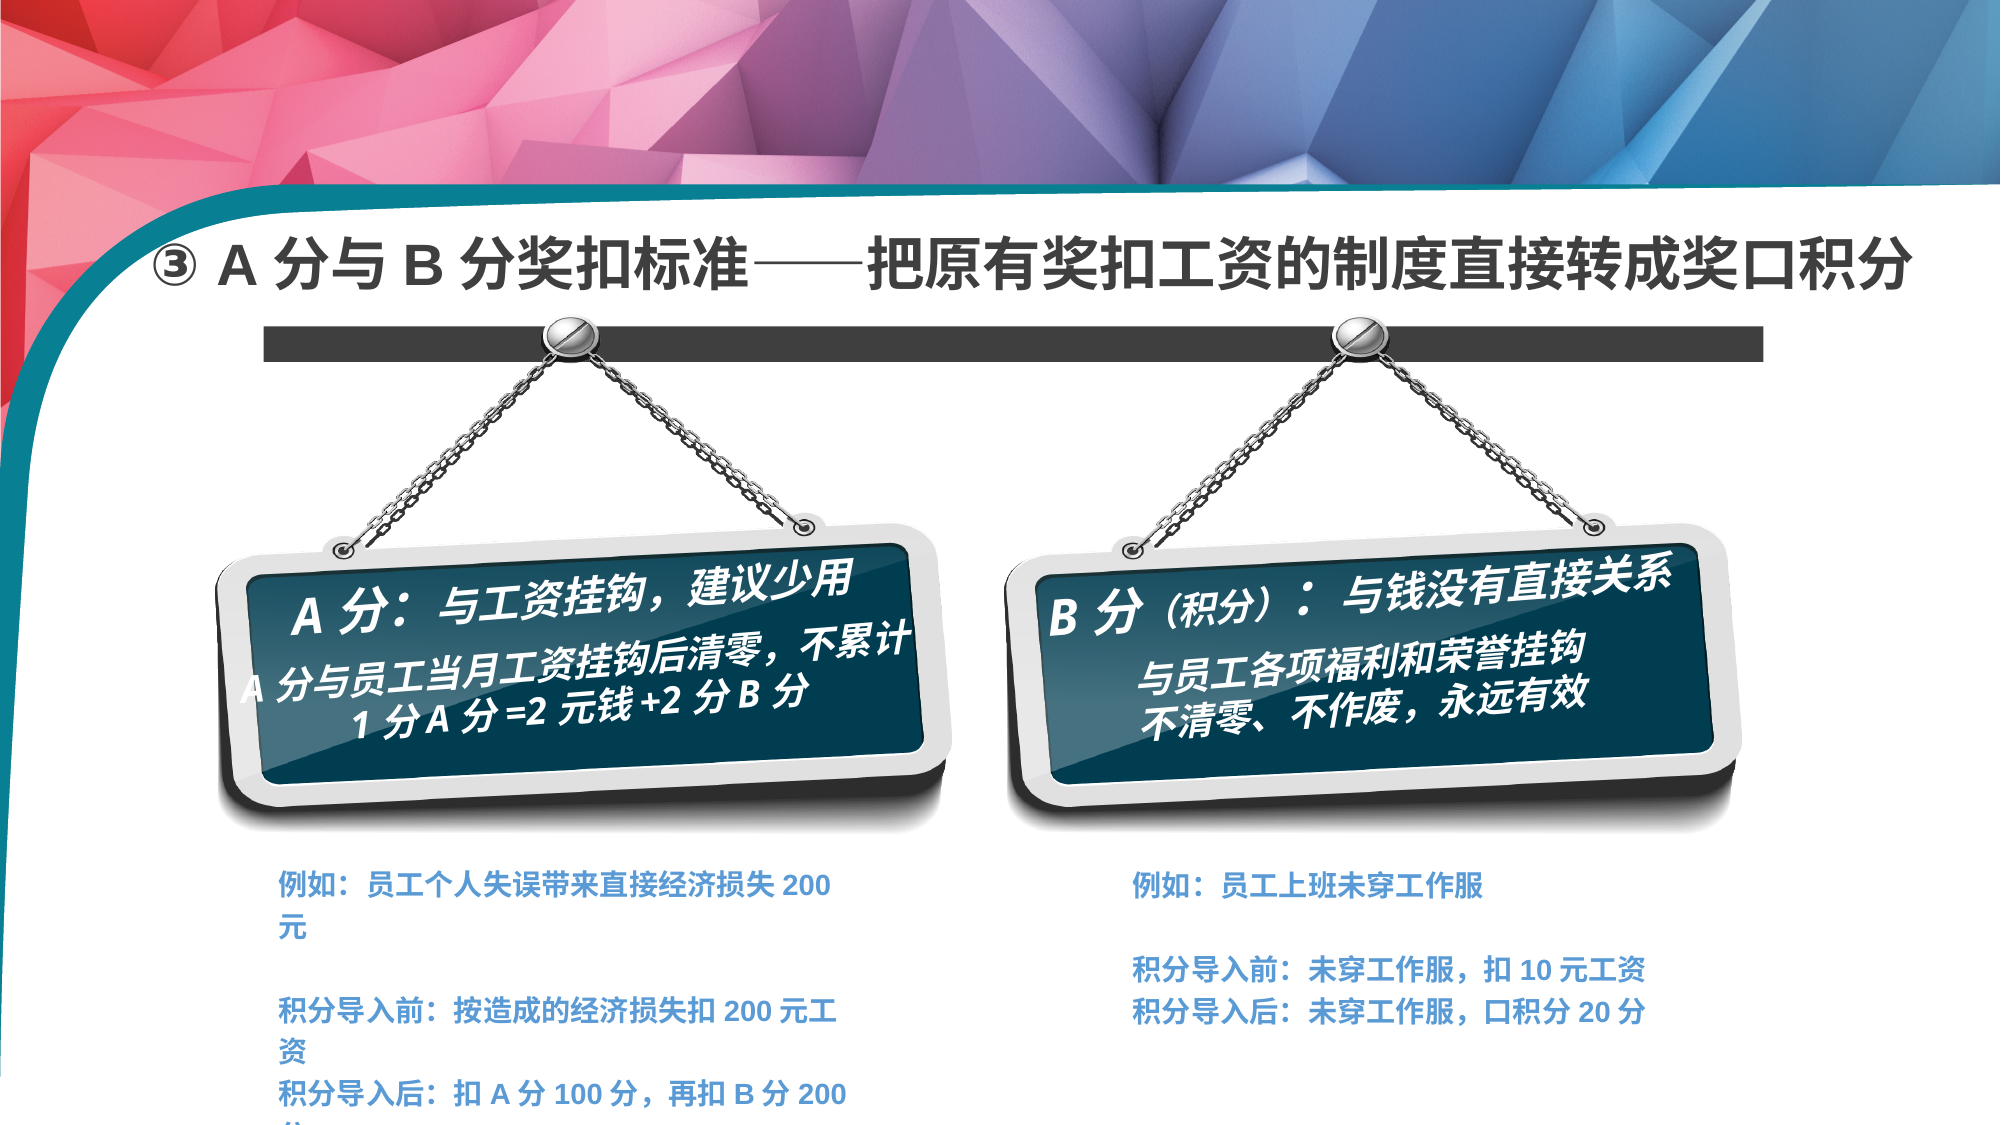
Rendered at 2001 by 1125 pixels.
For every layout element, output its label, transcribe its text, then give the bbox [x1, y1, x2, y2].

picture [215, 314, 952, 836]
text_box [952, 326, 1004, 362]
text_box 例如：员工个人失误带来直接经济损失200元 积分导入前：按造成的经济损失扣200元工资 积分导入后：扣A分100分，再扣B分200分 [263, 851, 880, 1125]
picture [1004, 314, 1742, 836]
picture [0, 0, 2000, 454]
text_box ③ A分与B分奖扣标准——把原有奖扣工资的制度直接转成奖口积分 [131, 219, 1935, 305]
text_box [1742, 326, 1764, 362]
text_box 例如：员工上班未穿工作服 积分导入前：未穿工作服，扣10元工资 积分导入后：未穿工作服，口积分20分 [1117, 853, 1730, 1036]
text_box 与员工各项福利和荣誉挂钩 不清零、不作废，永远有效 [996, 660, 1004, 751]
